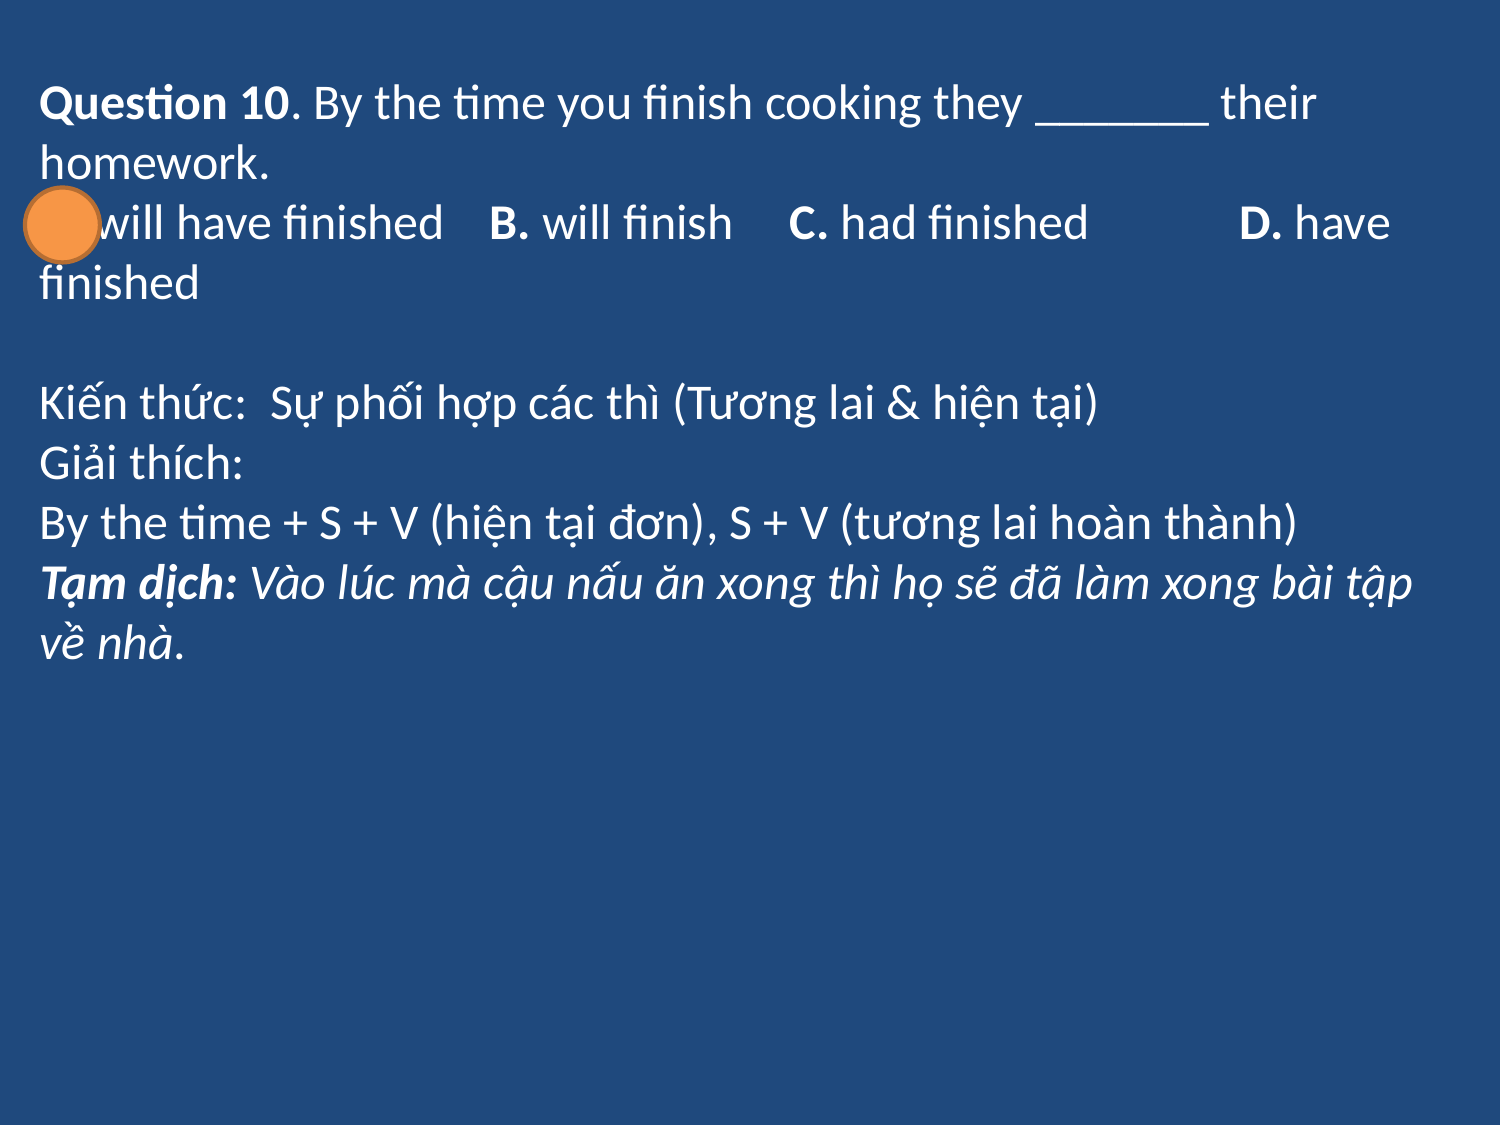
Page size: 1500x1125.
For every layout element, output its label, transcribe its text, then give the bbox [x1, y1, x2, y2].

text_box Question 10. By the time you finish cooking they ­­­_______ their homework. A. will have finished B. will finish C. had finished D. have finished Kiến thức: Sự phối hợp các thì (Tương lai & hiện tại) Giải thích: By the time + S + V (hiện tại đơn), S + V (tương lai hoàn thành) Tạm dịch: Vào lúc mà cậu nấu ăn xong thì họ sẽ đã làm xong bài tập về nhà. [24, 62, 1475, 738]
text_box [22, 185, 103, 265]
